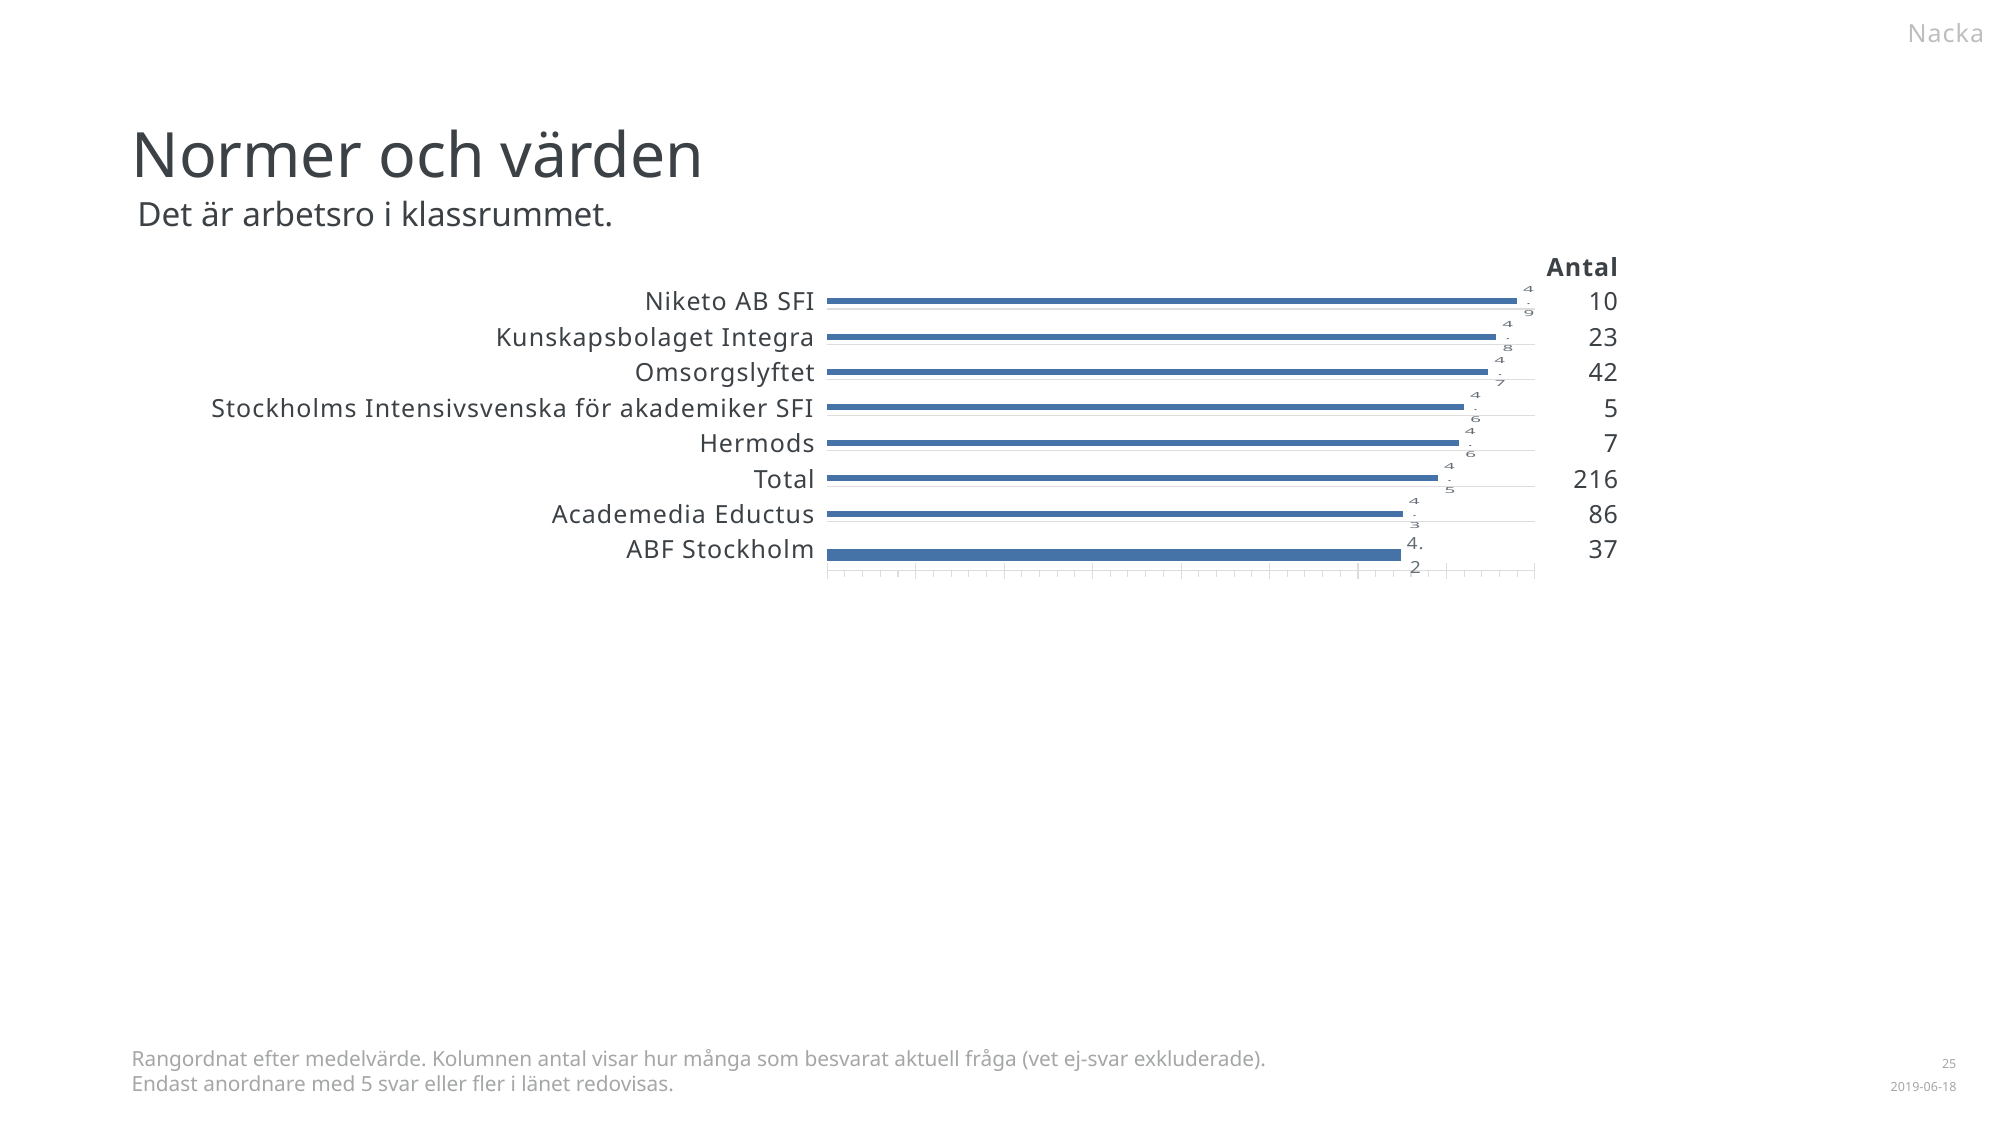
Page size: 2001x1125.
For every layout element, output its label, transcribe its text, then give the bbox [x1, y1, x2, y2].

footer Rangordnat efter medelvärde. Kolumnen antal visar hur många som besvarat aktuell fråga (vet ej-svar exkluderade). Endast anordnare med 5 svar eller fler i länet redovisas. [131, 1045, 1874, 1095]
text_box Normer och värden [131, 83, 1869, 191]
slide_number 1 [1874, 1048, 1957, 1074]
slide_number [1874, 1076, 1957, 1095]
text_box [17, 17, 1985, 83]
text_box Det är arbetsro i klassrummet. [131, 193, 1869, 243]
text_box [118, 247, 1884, 963]
